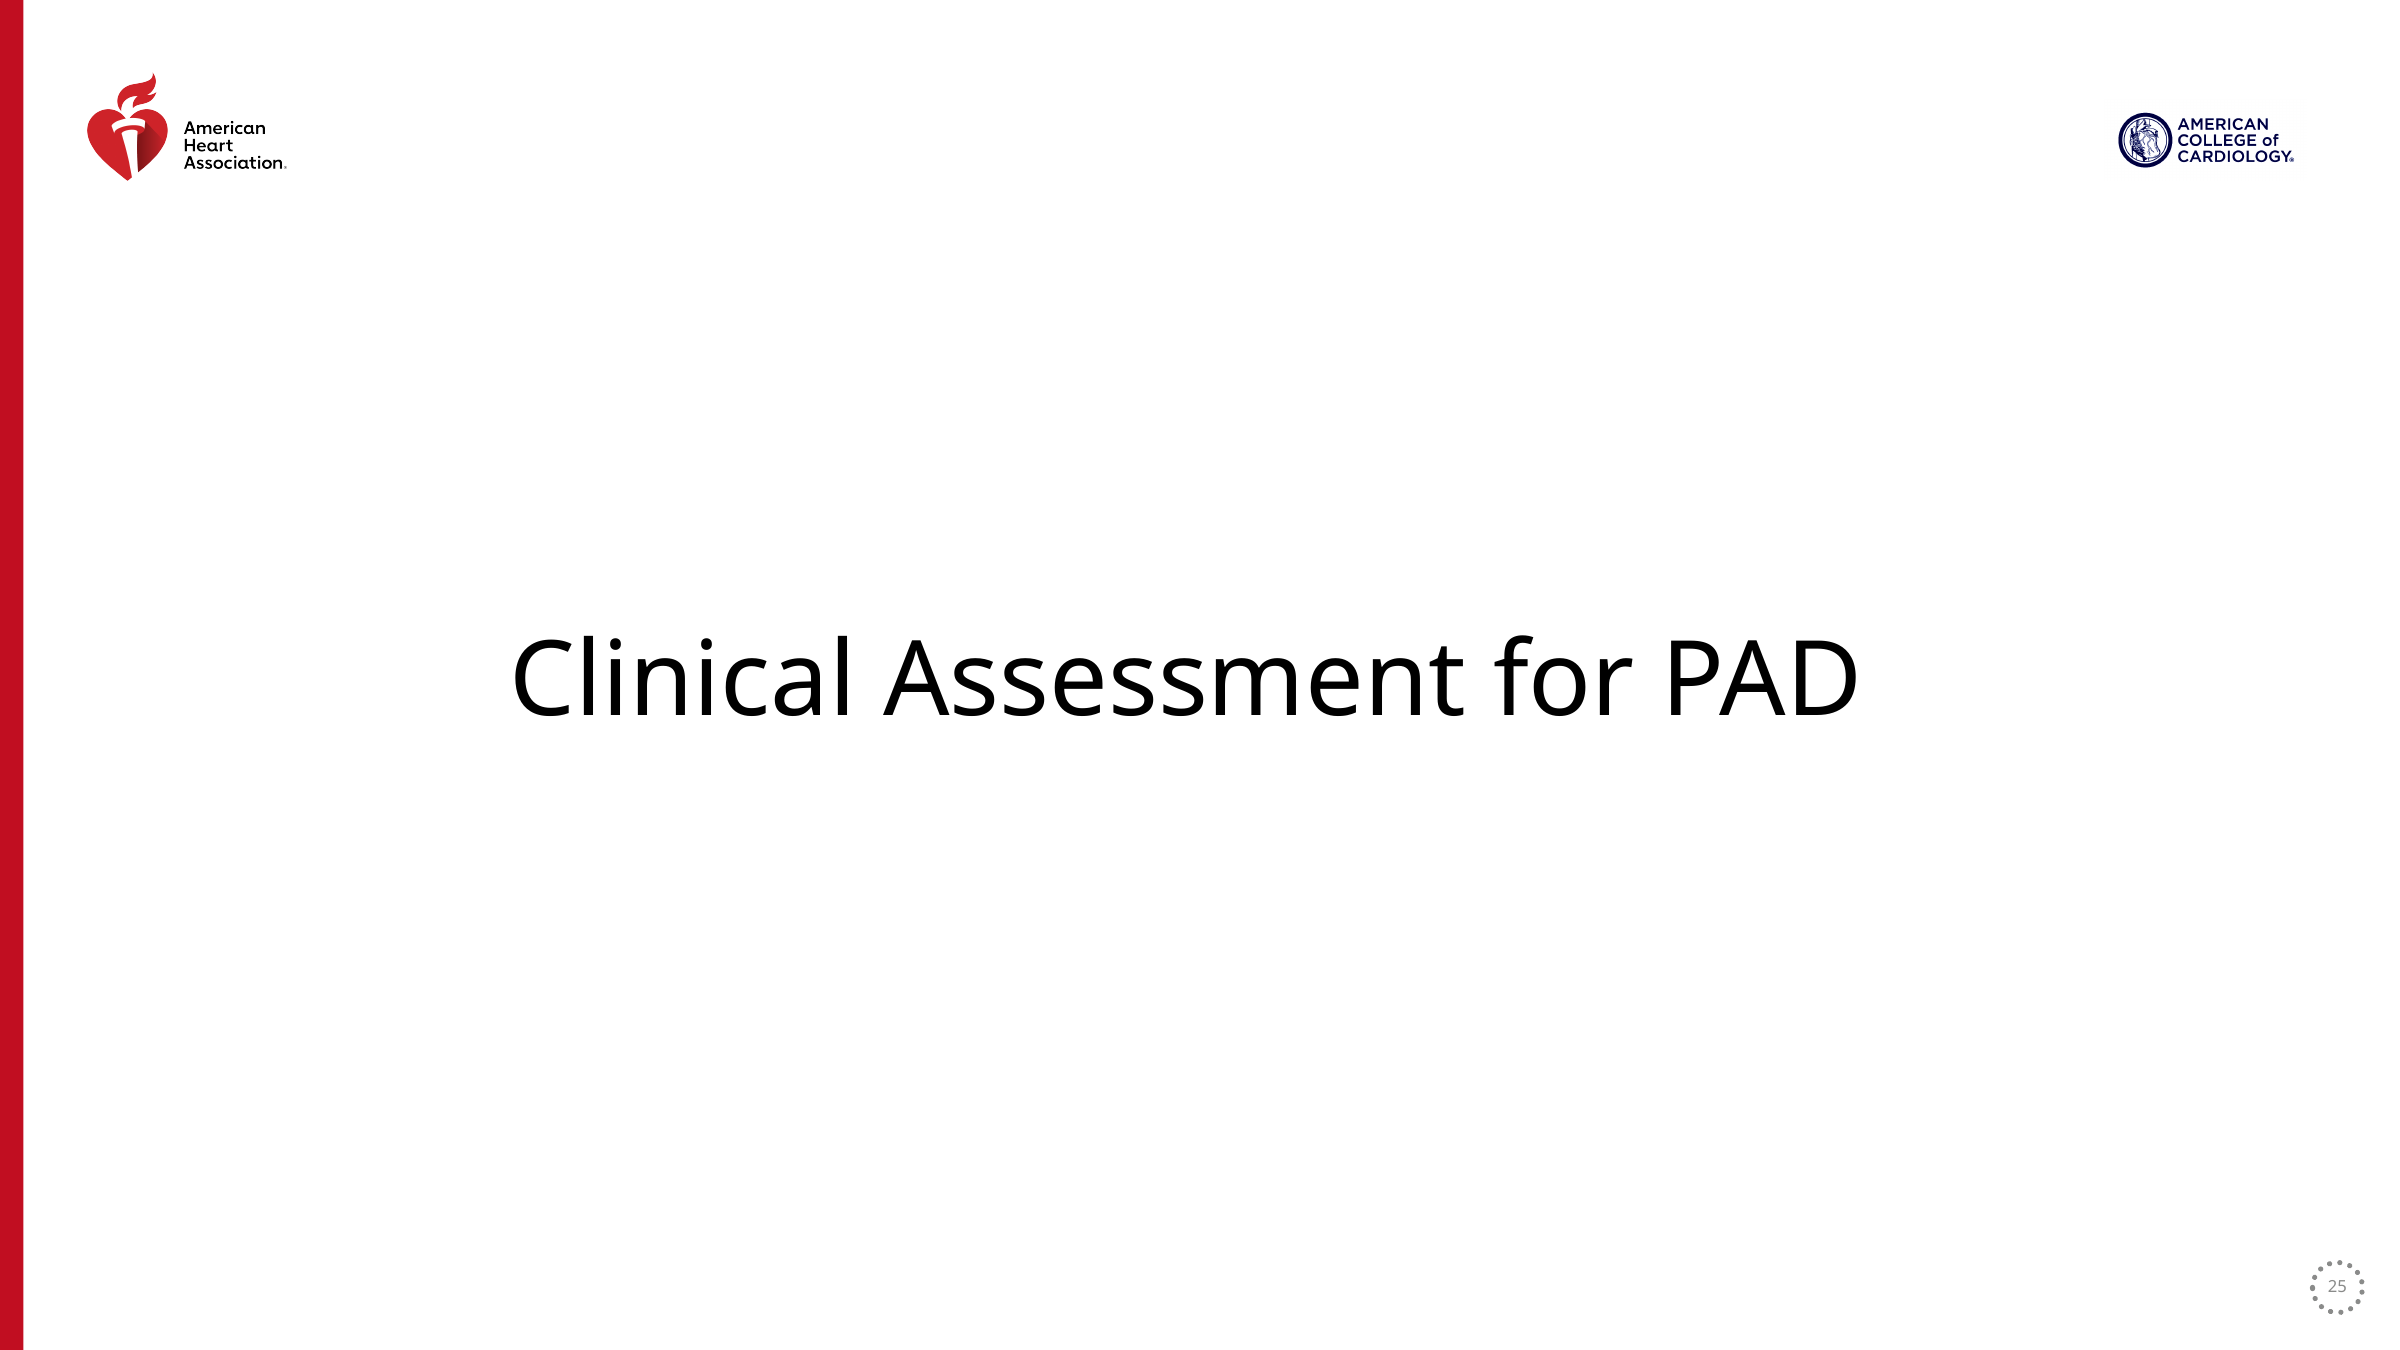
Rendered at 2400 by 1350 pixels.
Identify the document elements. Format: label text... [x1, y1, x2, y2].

picture [2104, 99, 2307, 181]
text_box Clinical Assessment for PAD [462, 604, 1938, 744]
slide_number 25 [2301, 1251, 2374, 1324]
picture [87, 72, 287, 181]
